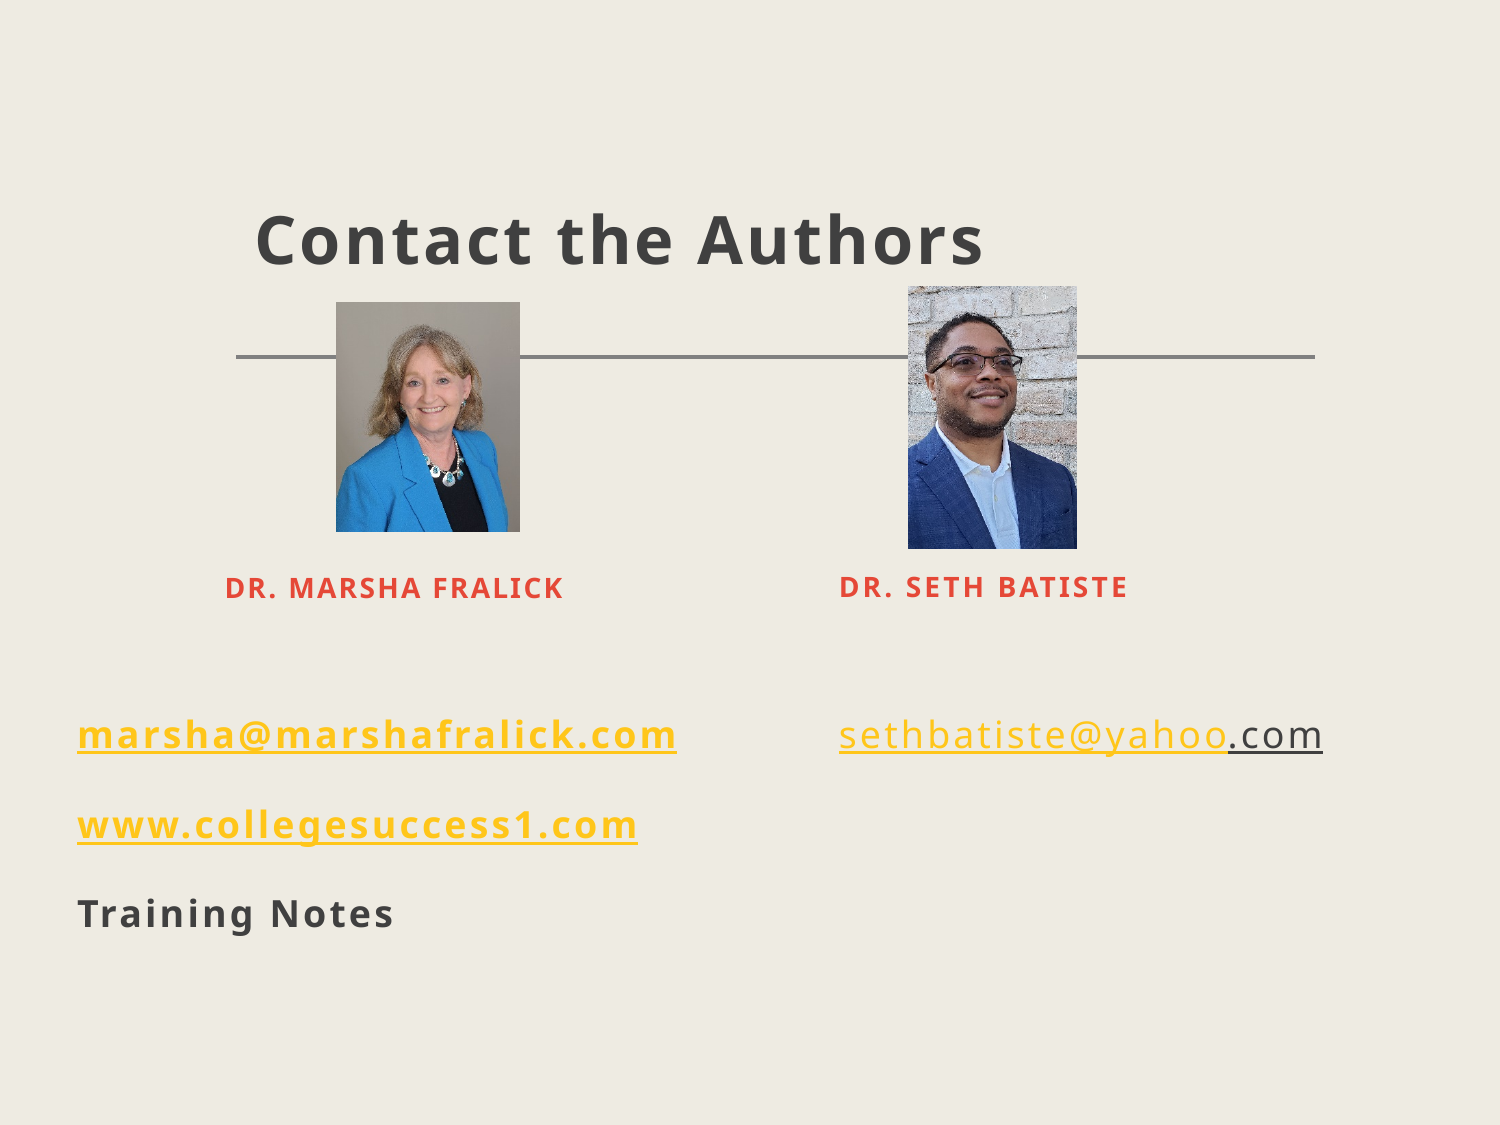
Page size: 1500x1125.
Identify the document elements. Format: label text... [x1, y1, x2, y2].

list marsha@marshafralick.com www.collegesuccess1.com Training Notes [59, 672, 776, 992]
title Contact the Authors [236, 72, 1316, 294]
picture [336, 302, 520, 533]
picture [908, 286, 1078, 549]
list Dr. Seth Batiste [820, 485, 1333, 621]
list sethbatiste@yahoo.com [820, 672, 1418, 822]
list Dr. Marsha Fralick [206, 485, 719, 621]
